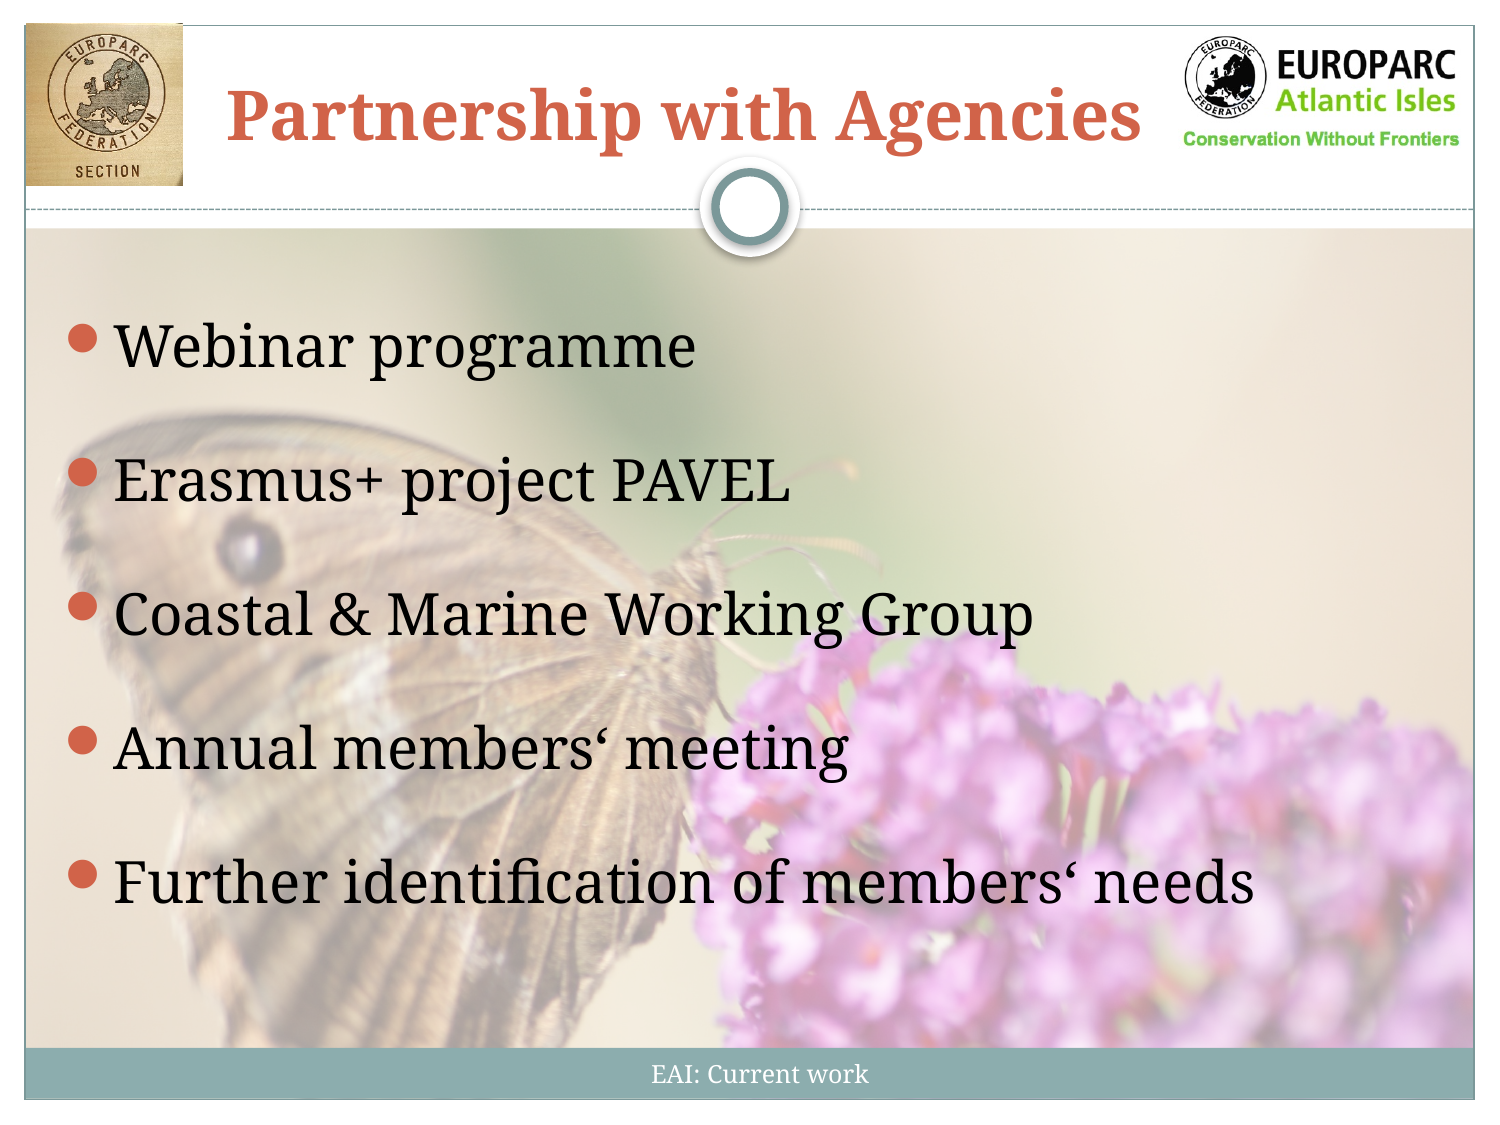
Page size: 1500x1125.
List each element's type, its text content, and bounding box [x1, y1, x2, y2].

picture [1178, 30, 1464, 149]
title Partnership with Agencies [49, 37, 1450, 162]
list Webinar programme Erasmus+ project PAVEL Coastal & Marine Working Group Annual members‘ meeting Further identification of members‘ needs [49, 250, 1445, 1024]
picture [26, 23, 183, 186]
footer EAI: Current work [50, 1051, 1471, 1112]
